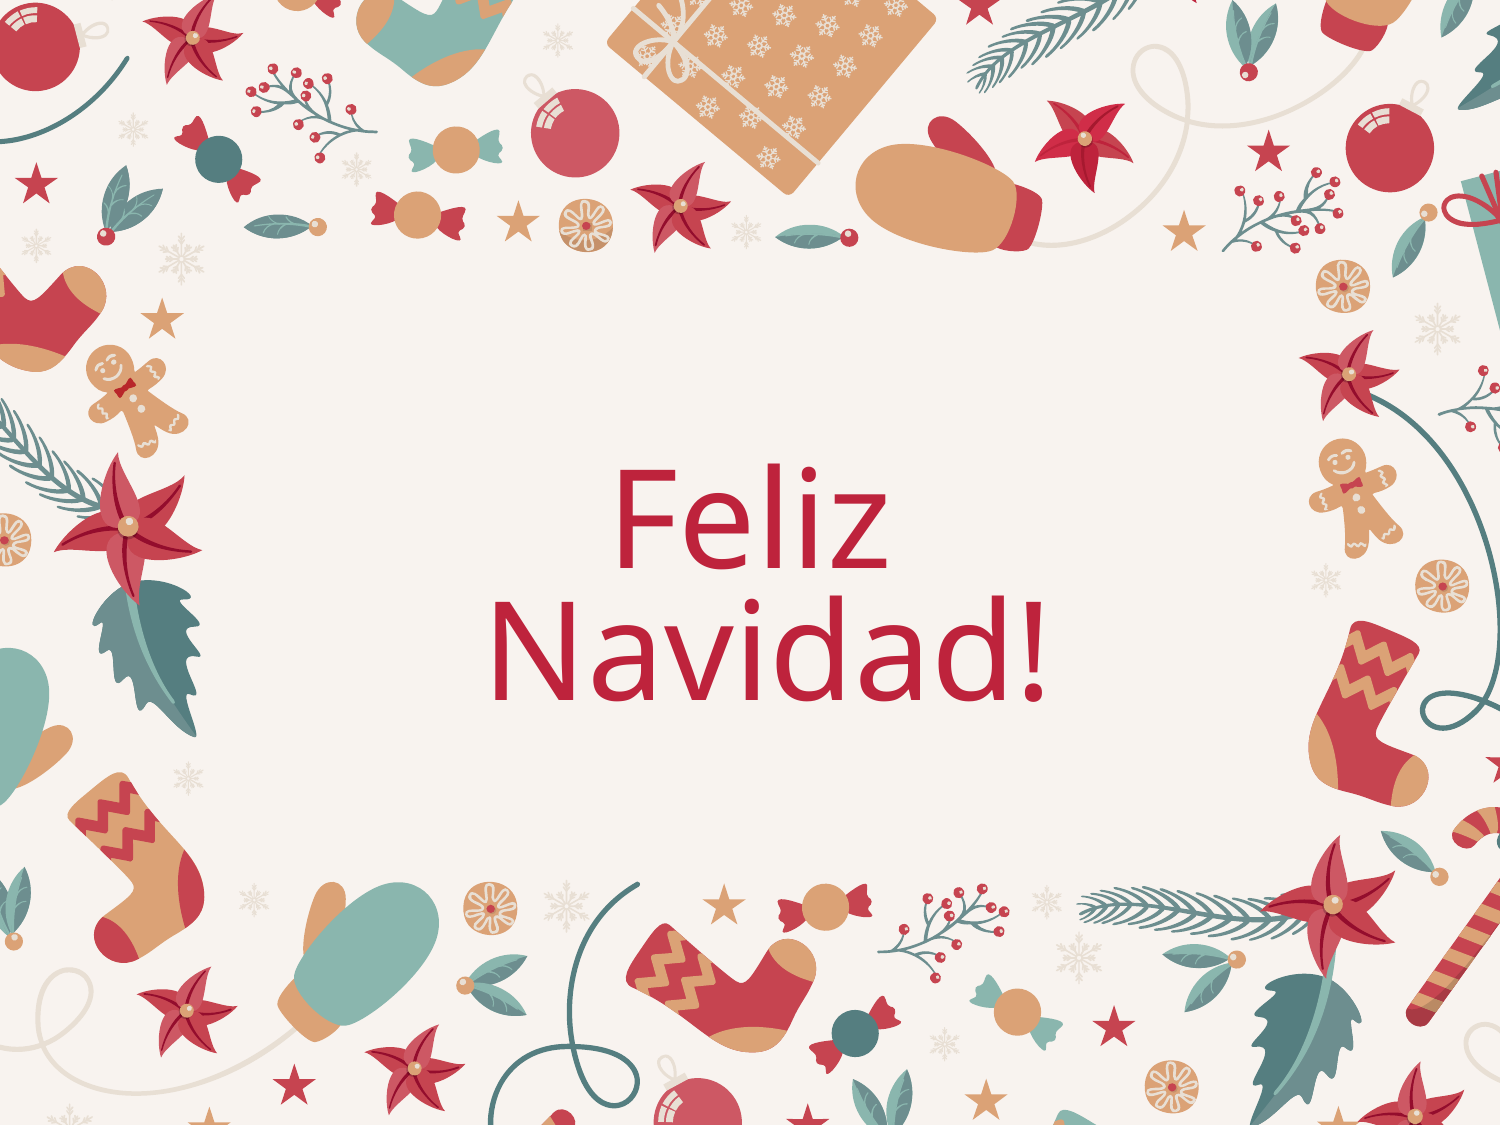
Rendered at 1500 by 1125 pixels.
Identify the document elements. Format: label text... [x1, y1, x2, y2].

title Feliz Navidad! [388, 448, 1112, 677]
